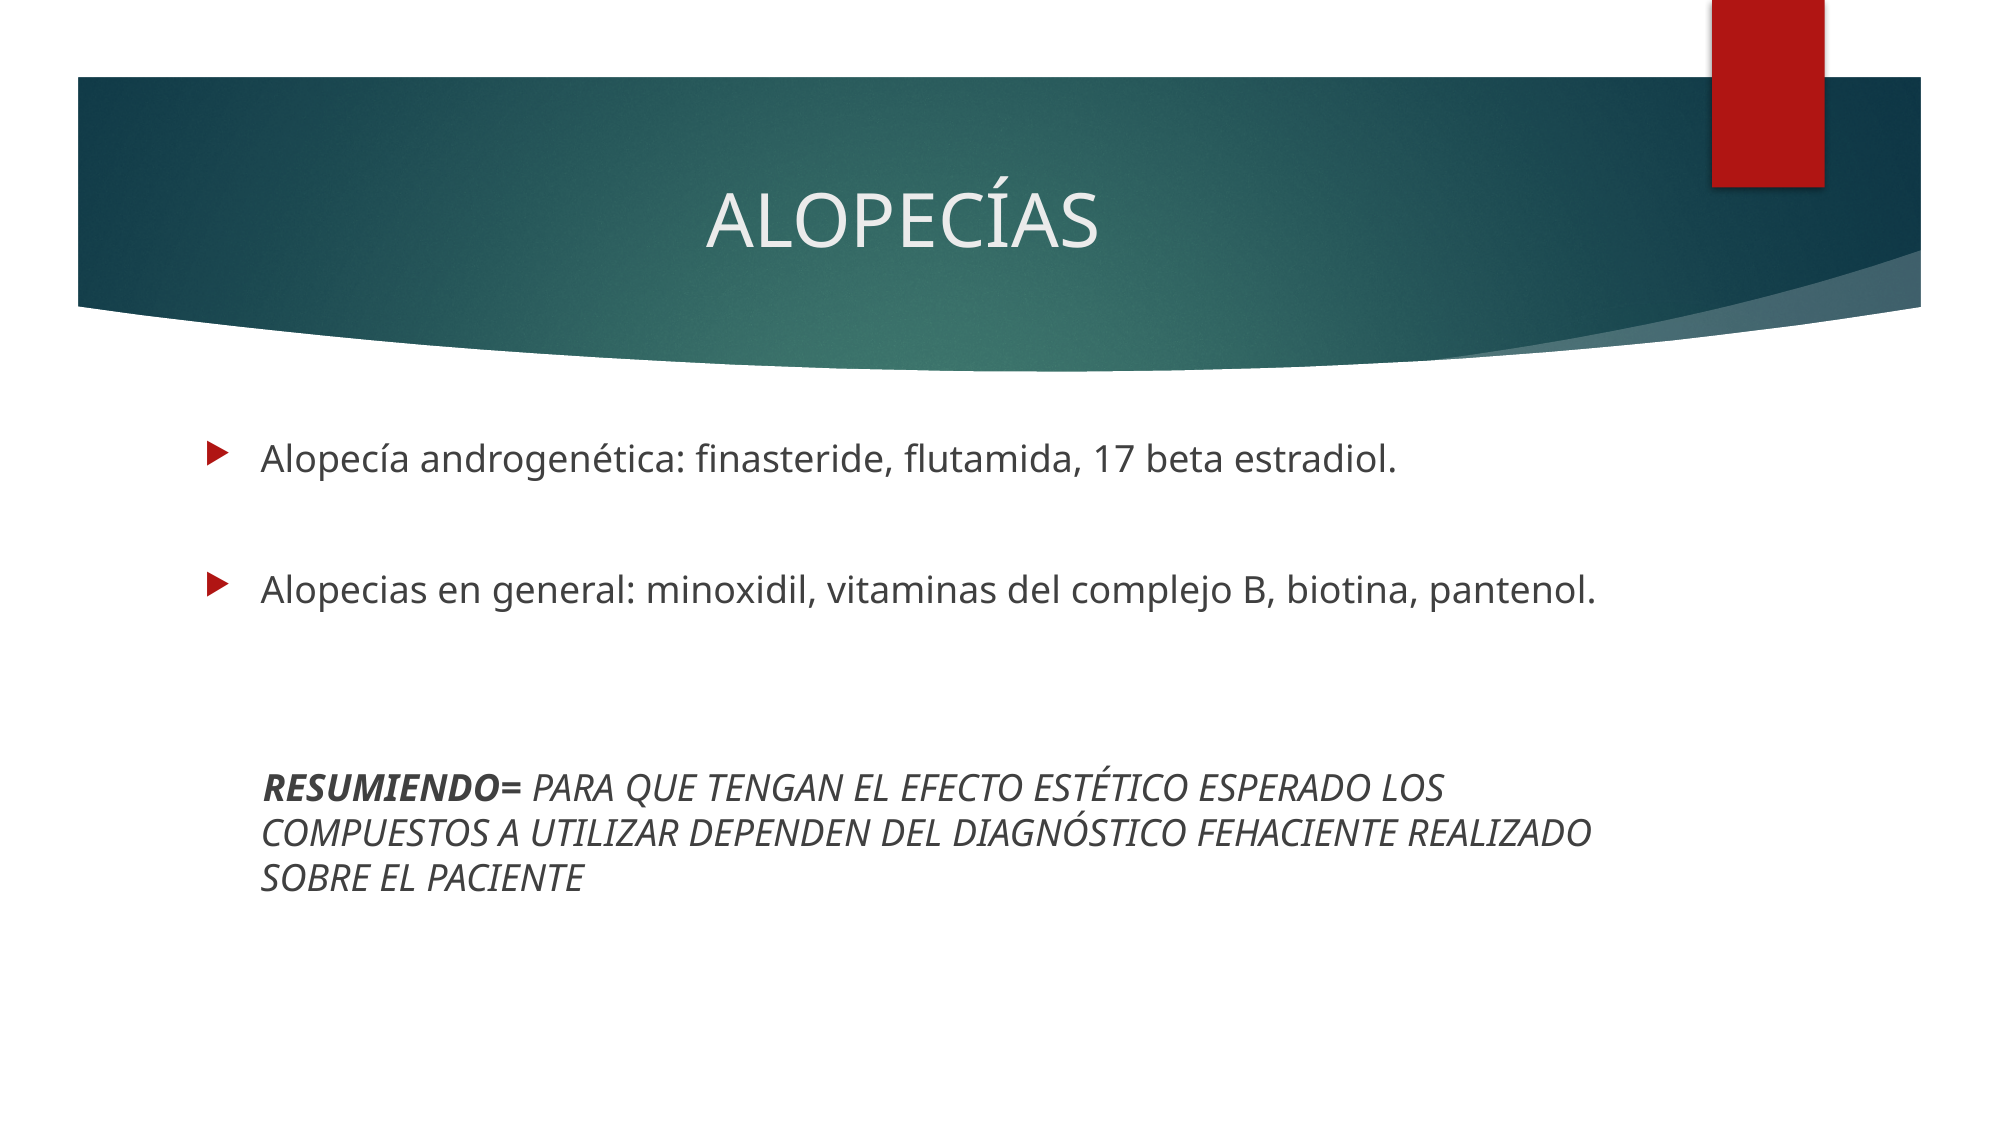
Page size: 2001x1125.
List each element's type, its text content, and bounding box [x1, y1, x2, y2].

title ALOPECÍAS [189, 159, 1638, 276]
list Alopecía androgenética: finasteride, flutamida, 17 beta estradiol. Alopecias en general: minoxidil, vitaminas del complejo B, biotina, pantenol. RESUMIENDO= PARA QUE TENGAN EL EFECTO ESTÉTICO ESPERADO LOS COMPUESTOS A UTILIZAR DEPENDEN DEL DIAGNÓSTICO FEHACIENTE REALIZADO SOBRE EL PACIENTE [189, 427, 1638, 988]
